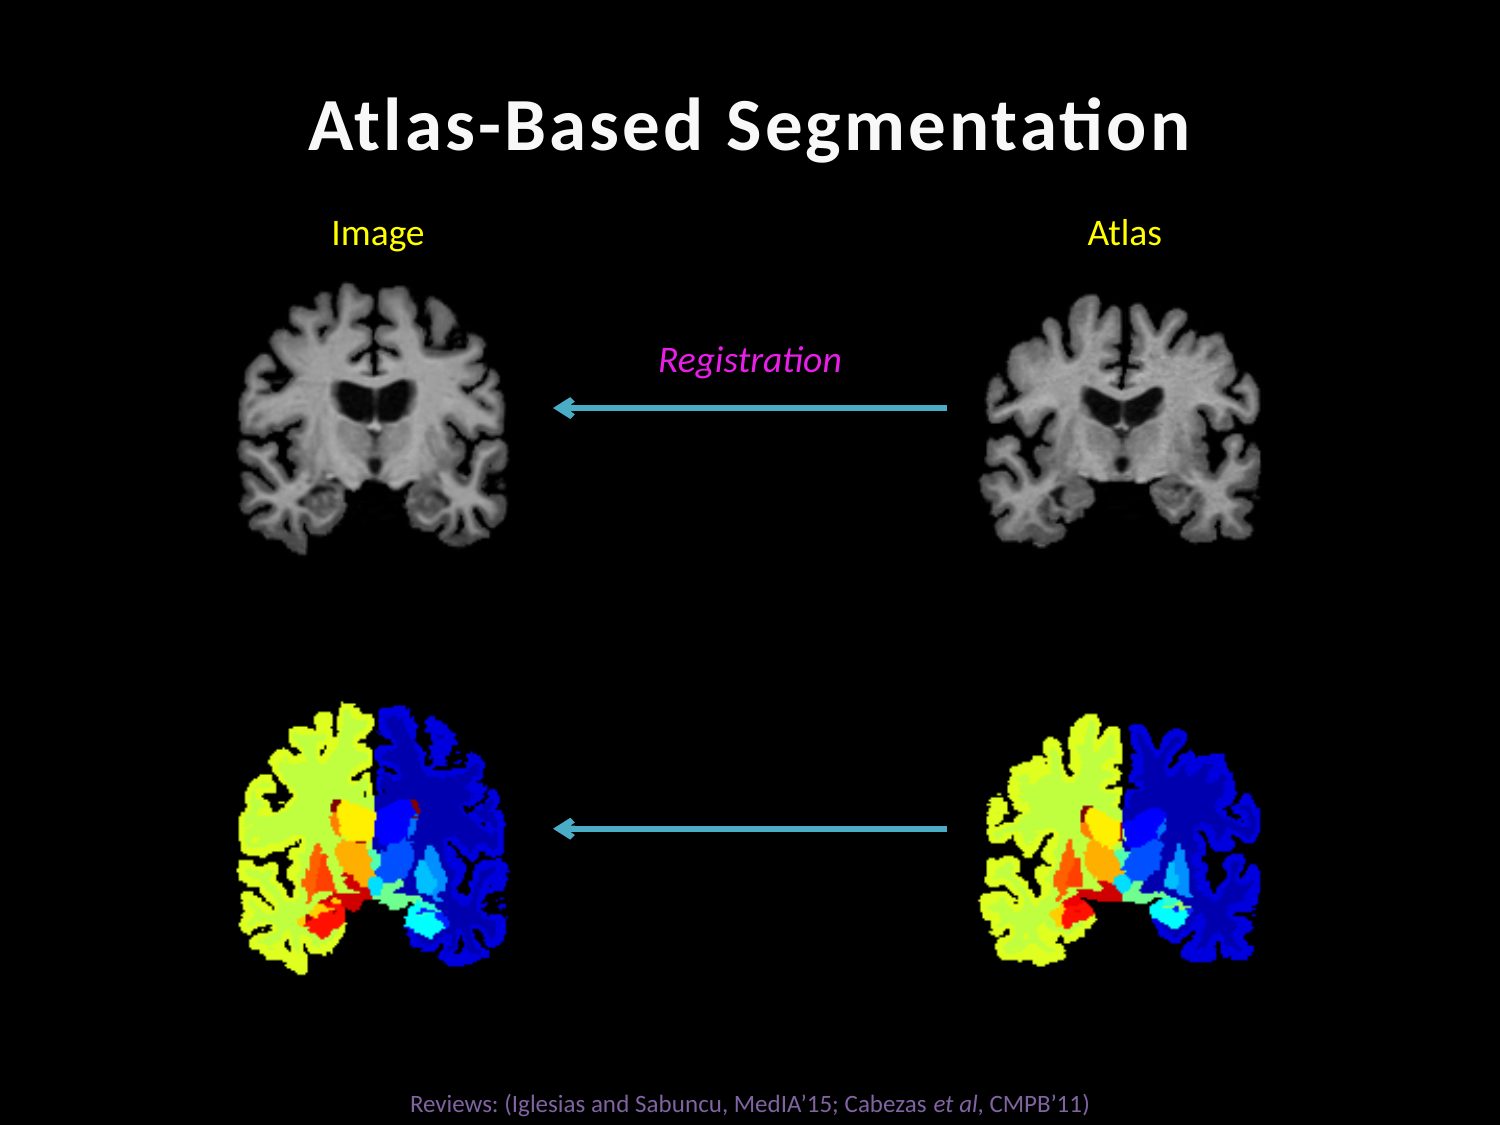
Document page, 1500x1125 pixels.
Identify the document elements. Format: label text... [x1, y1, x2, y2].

picture [960, 259, 1290, 573]
picture [960, 679, 1290, 993]
text_box Atlas-Based Segmentation [0, 0, 1500, 242]
picture [210, 679, 540, 993]
text_box Registration [544, 334, 955, 380]
text_box Atlas [749, 208, 1500, 254]
text_box Image [6, 207, 750, 253]
picture [210, 259, 540, 573]
text_box Reviews: (Iglesias and Sabuncu, MedIA’15; Cabezas et al, CMPB’11) [0, 1079, 1500, 1125]
